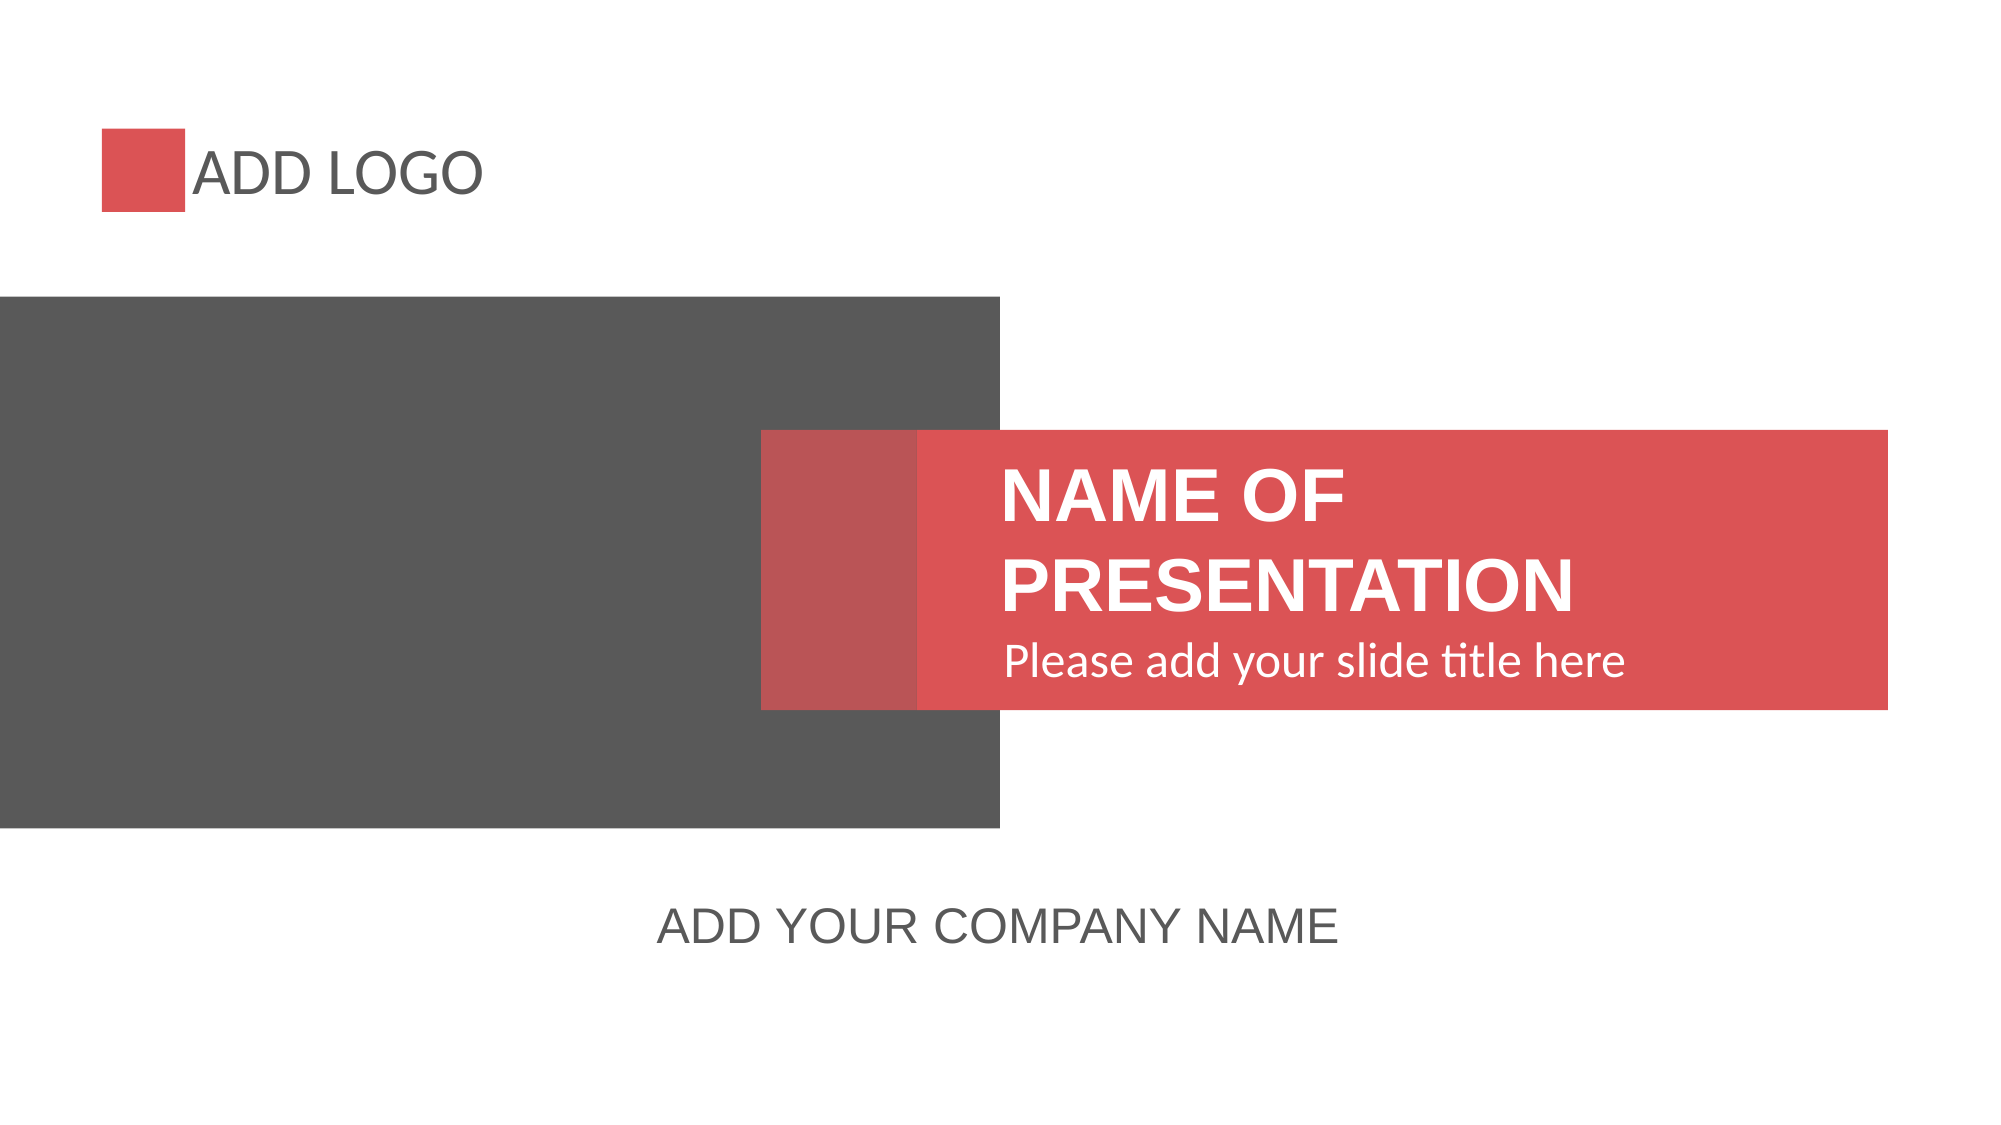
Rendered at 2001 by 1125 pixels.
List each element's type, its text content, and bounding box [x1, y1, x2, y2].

text_box [101, 127, 186, 213]
text_box ADD YOUR COMPANY NAME [641, 885, 1370, 961]
text_box NAME OF PRESENTATION [985, 439, 1819, 635]
text_box ADD LOGO [177, 120, 600, 215]
text_box Please add your slide title here [988, 620, 1770, 695]
text_box [0, 296, 1001, 829]
text_box [760, 429, 918, 711]
text_box [918, 429, 1889, 711]
